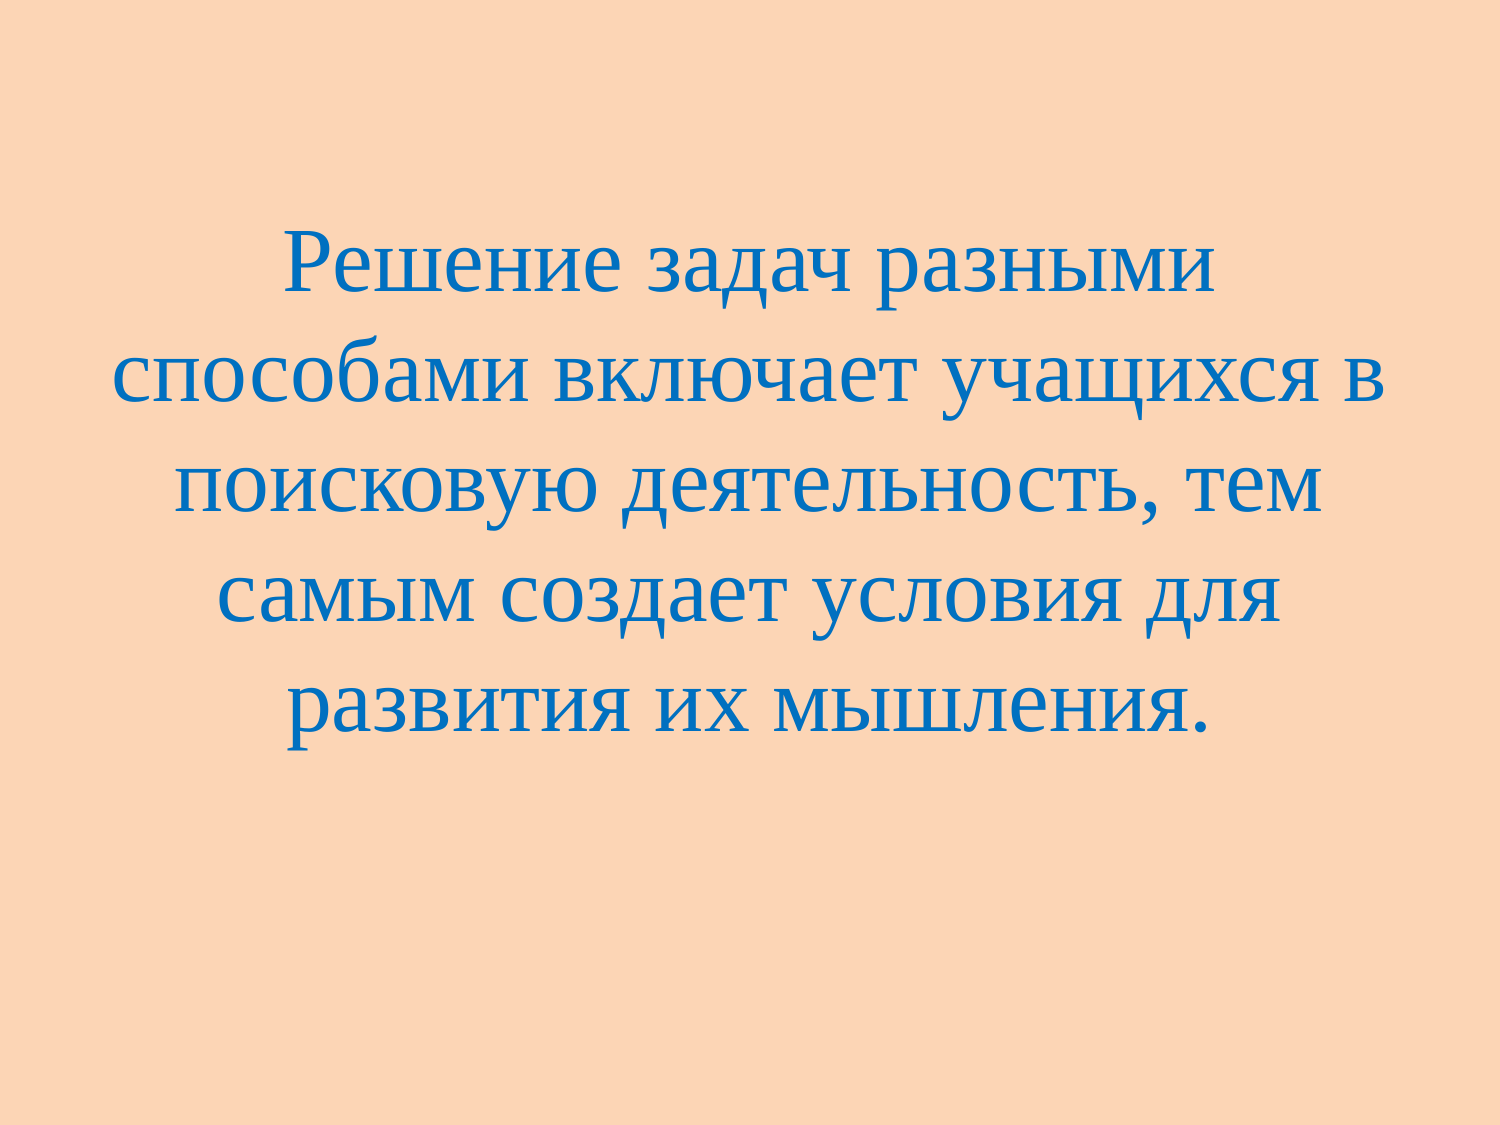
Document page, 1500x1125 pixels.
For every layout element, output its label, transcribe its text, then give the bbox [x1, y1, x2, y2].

title Решение задач разными способами включает учащихся в поисковую деятельность, тем самым создает условия для развития их мышления. [75, 175, 1425, 774]
